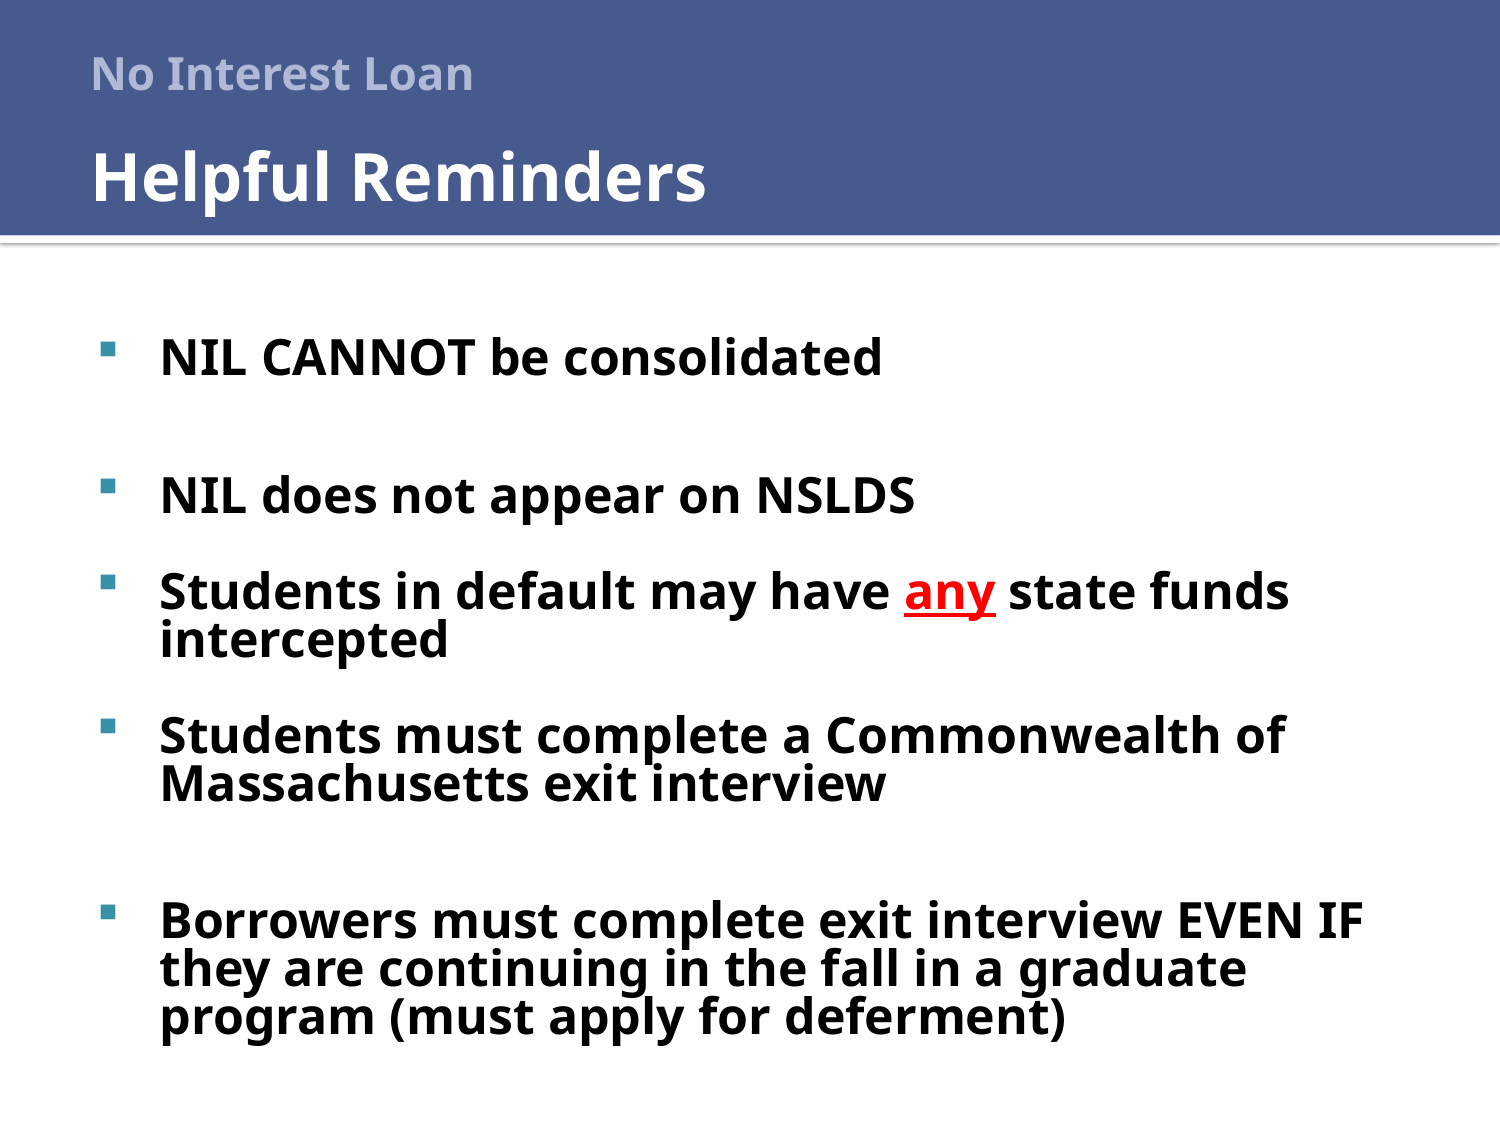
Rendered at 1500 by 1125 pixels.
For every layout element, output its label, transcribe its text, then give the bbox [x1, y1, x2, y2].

title Helpful Reminders [75, 112, 1354, 238]
text_box No Interest Loan [75, 37, 625, 108]
list NIL CANNOT be consolidated NIL does not appear on NSLDS Students in default may have any state funds intercepted Students must complete a Commonwealth of Massachusetts exit interview Borrowers must complete exit interview EVEN IF they are continuing in the fall in a graduate program (must apply for deferment) [87, 262, 1425, 975]
